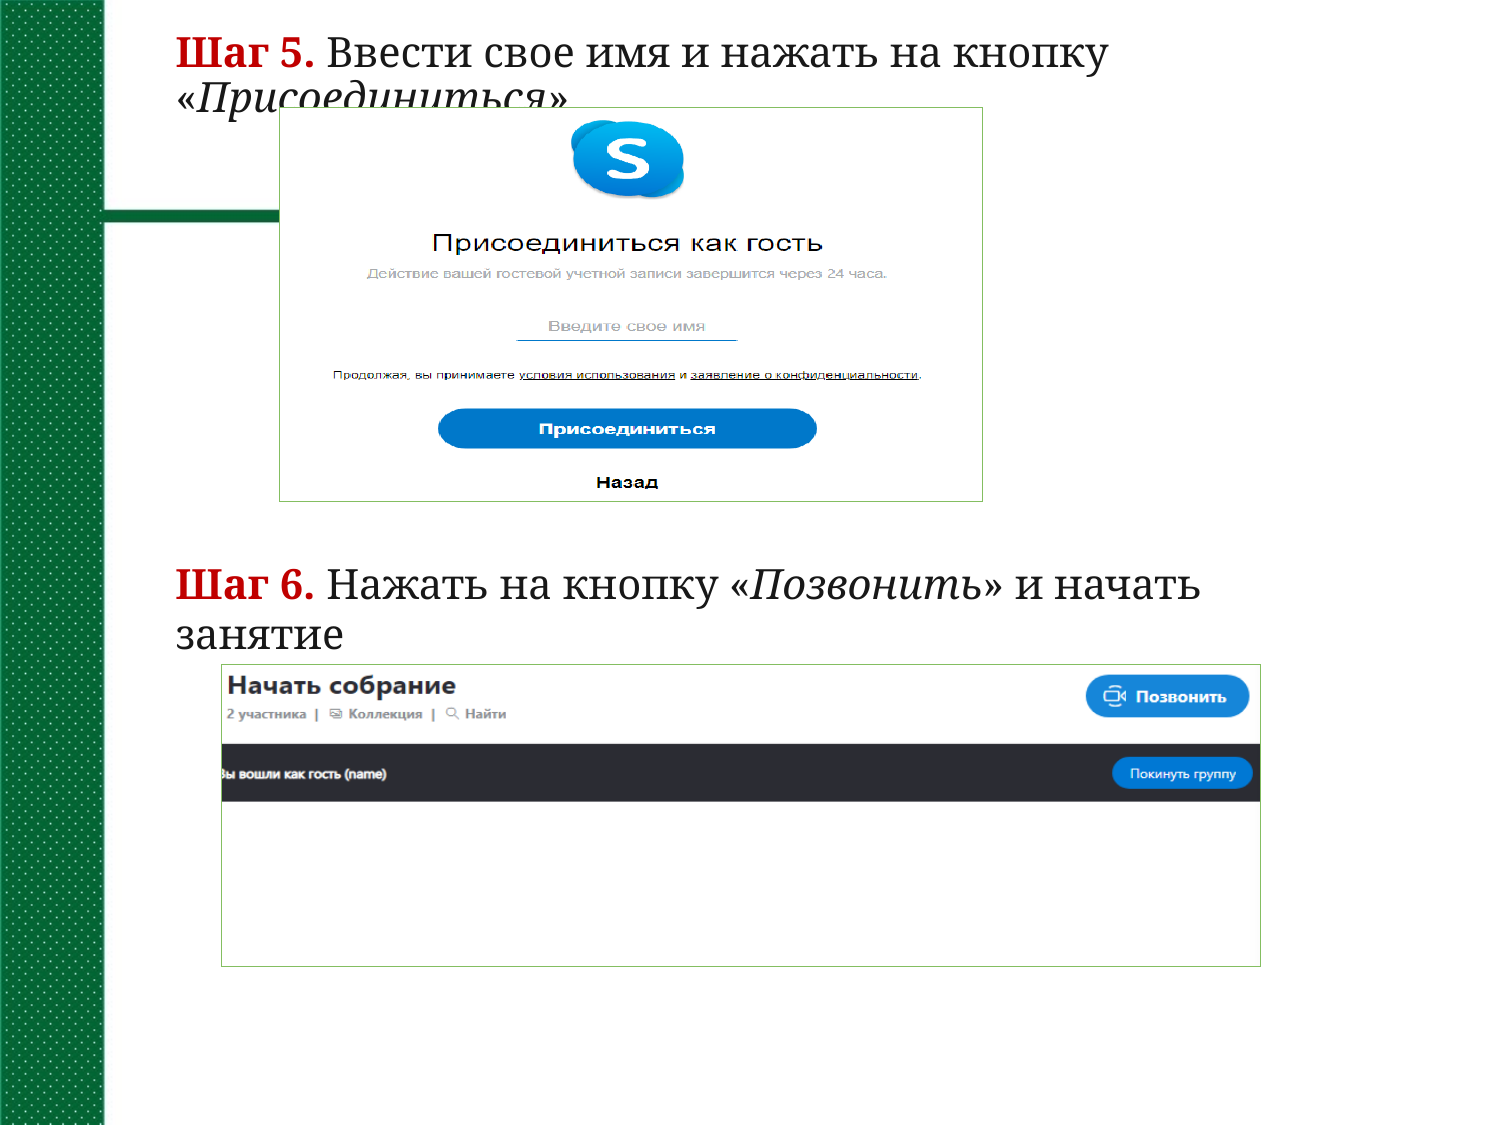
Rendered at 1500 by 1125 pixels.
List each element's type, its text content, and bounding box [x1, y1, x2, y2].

picture [0, 0, 1500, 1125]
text_box Шаг 6. Нажать на кнопку «Позвонить» и начать занятие [160, 550, 1322, 665]
title Шаг 5. Ввести свое имя и нажать на кнопку «Присоединиться» [160, 0, 1456, 179]
